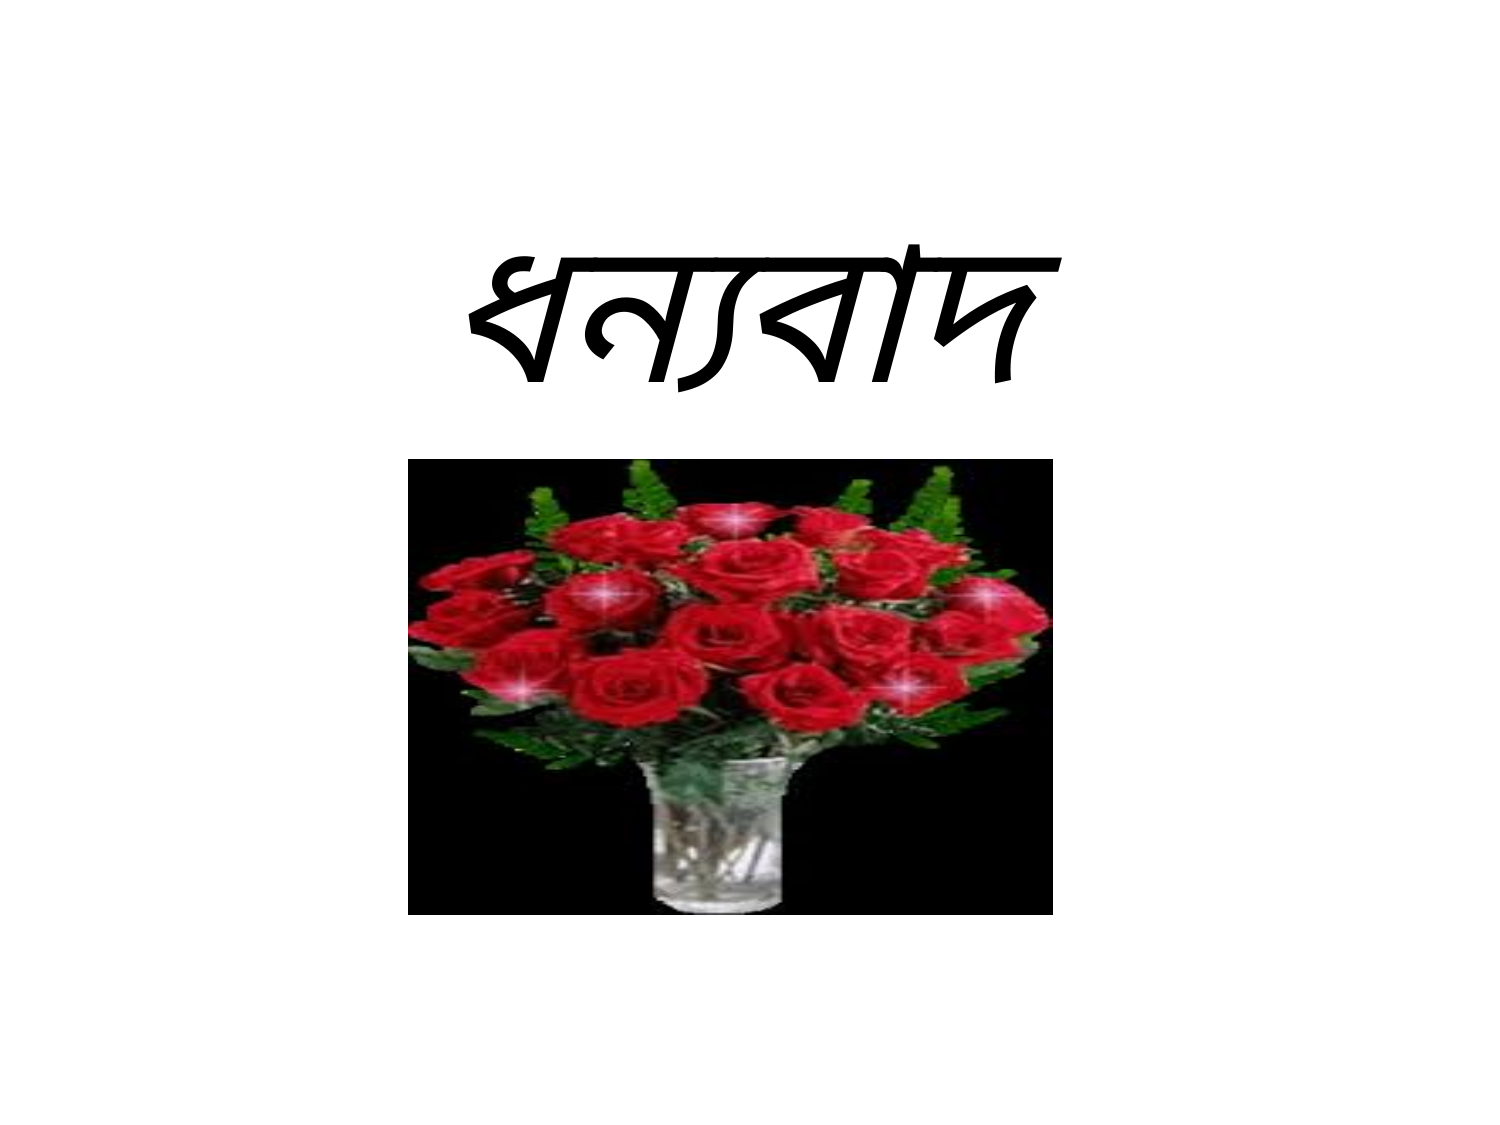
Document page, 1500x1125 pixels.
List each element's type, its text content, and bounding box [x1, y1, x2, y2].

picture [408, 458, 1053, 915]
text_box ধন্যবাদ [356, 175, 1115, 431]
